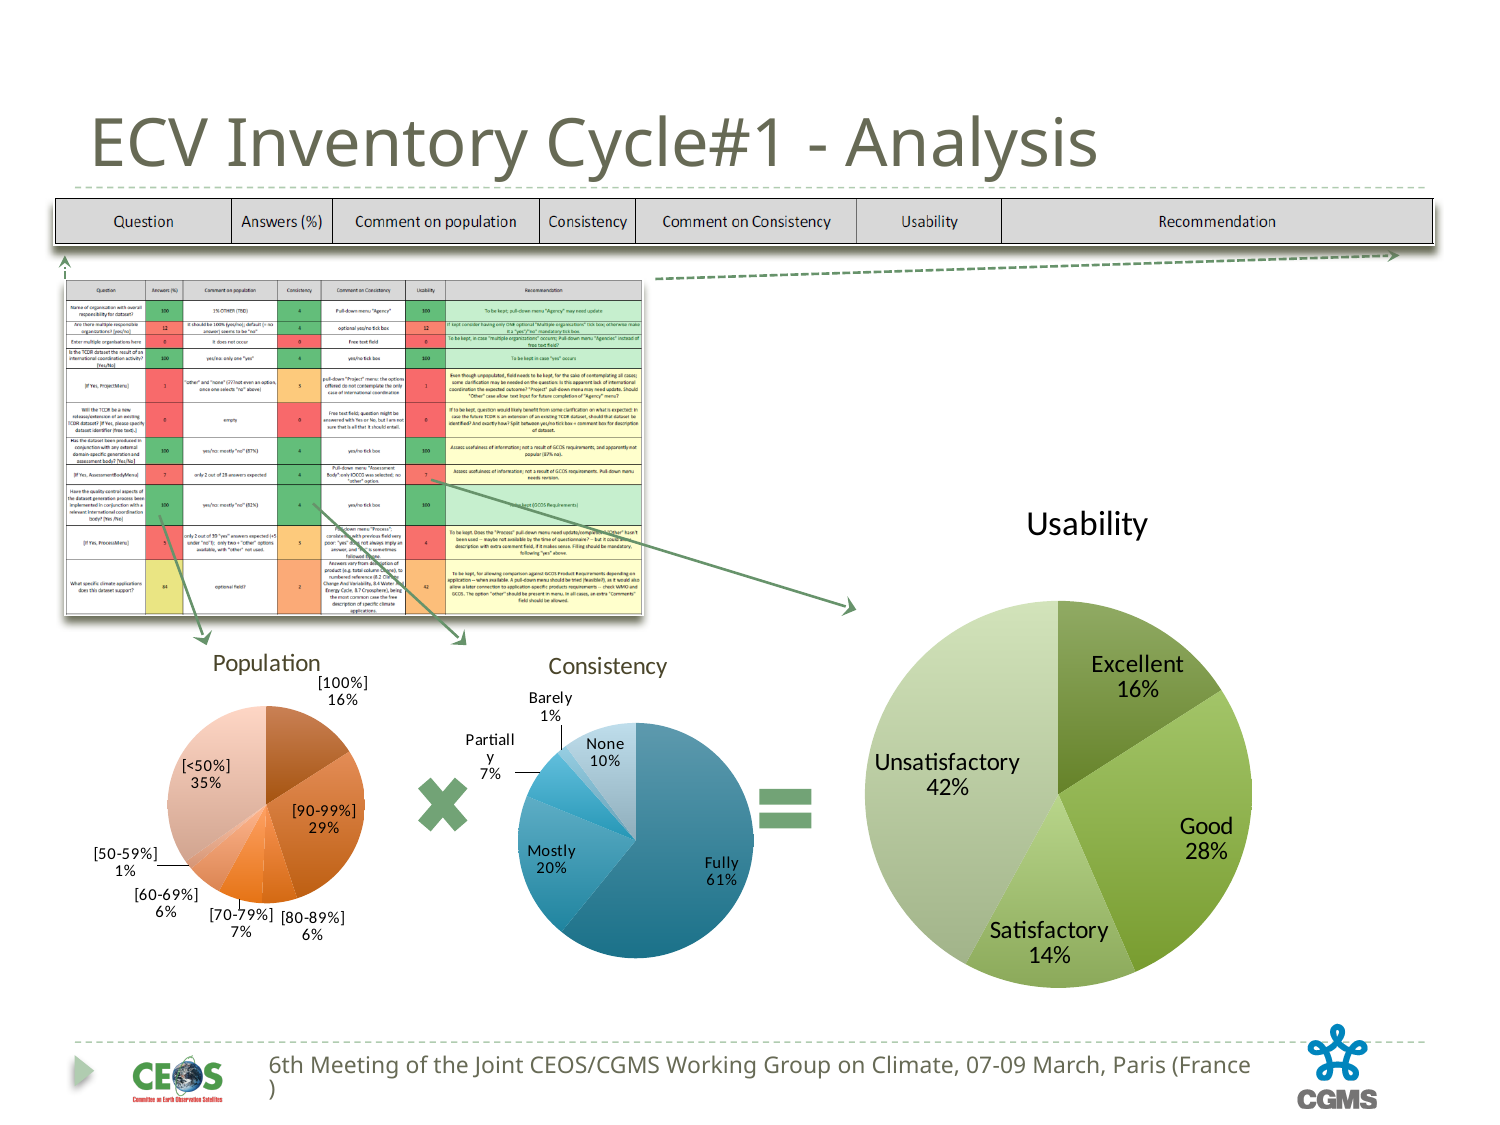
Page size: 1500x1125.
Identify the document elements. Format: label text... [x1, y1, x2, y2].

picture [124, 1046, 231, 1111]
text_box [430, 479, 857, 610]
picture [64, 278, 644, 616]
chart [0, 467, 1477, 1059]
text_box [655, 257, 1400, 280]
picture [467, 610, 644, 616]
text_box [312, 503, 467, 646]
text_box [159, 514, 207, 646]
picture [1297, 1059, 1377, 1109]
title ECV Inventory Cycle#1 - Analysis [75, 24, 1425, 188]
footer 6th Meeting of the Joint CEOS/CGMS Working Group on Climate, 07-09 March, Paris (France) [253, 1042, 1270, 1103]
picture [52, 196, 1436, 246]
